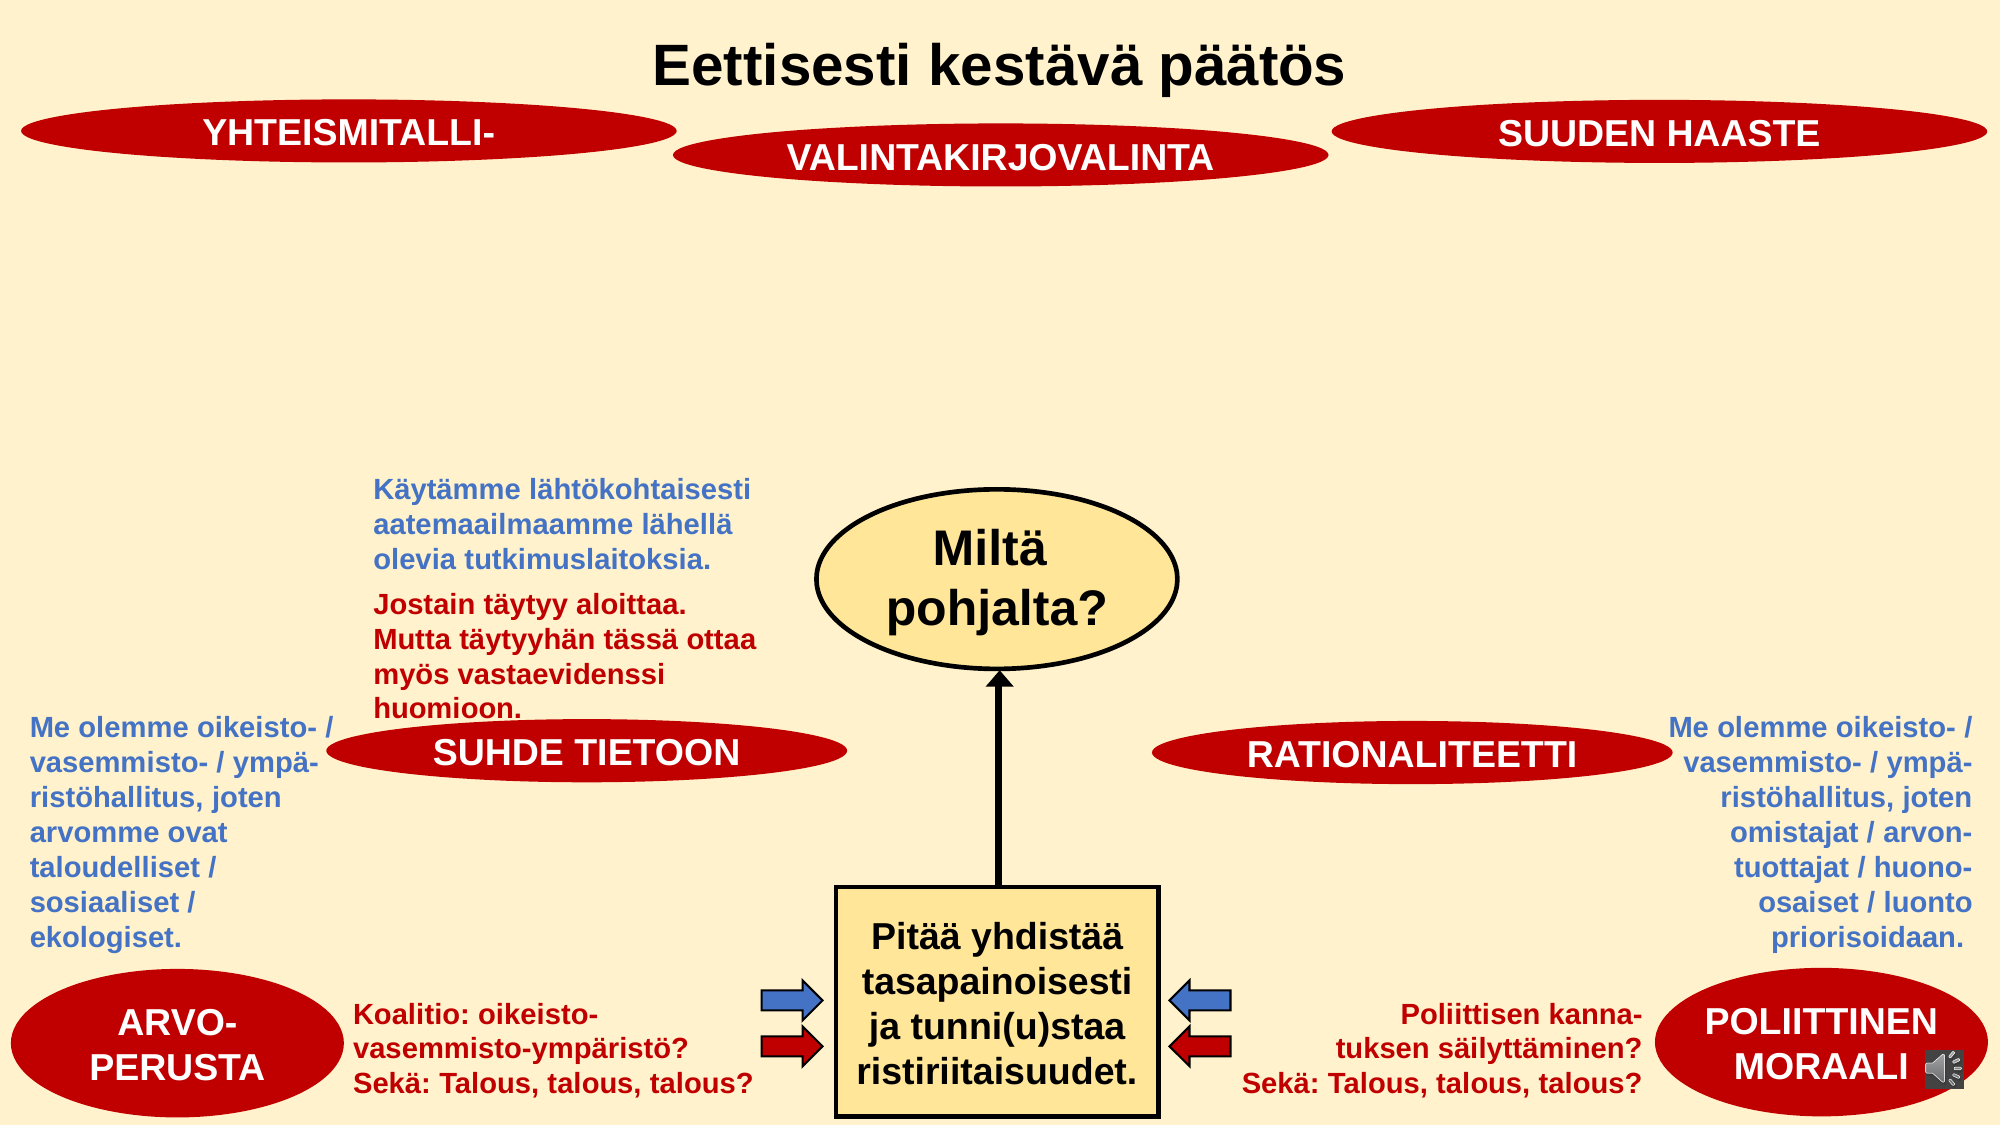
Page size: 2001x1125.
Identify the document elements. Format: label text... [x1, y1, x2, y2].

text_box [1168, 1023, 1232, 1069]
text_box [1168, 977, 1232, 1023]
text_box SUUDEN HAASTE [1330, 98, 1989, 164]
text_box Koalitio: oikeisto-vasemmisto-ympäristö? Sekä: Talous, talous, talous? [352, 1012, 770, 1117]
text_box Miltä pohjalta? [815, 488, 1179, 670]
text_box RATIONALITEETTI [1150, 719, 1654, 786]
text_box Käytämme lähtökohtaisesti aatemaailmaamme lähellä olevia tutkimuslaitoksia. Jostain täytyy aloittaa. Mutta täytyyhän tässä ottaa myös vastaevidenssi huomioon. [372, 486, 771, 709]
picture [1924, 1049, 1965, 1090]
text_box Me olemme oikeisto- / vasemmisto- / ympä-ristöhallitus, joten arvomme ovat taloudelliset / sosiaaliset / ekologiset. [29, 694, 353, 968]
text_box Pitää yhdistää tasapainoisesti ja tunni(u)staa ristiriitaisuudet. [835, 886, 1160, 1117]
text_box YHTEISMITALLI- [19, 98, 678, 164]
text_box [997, 688, 1001, 885]
text_box [983, 668, 1017, 688]
text_box SUHDE TIETOON [325, 718, 849, 784]
text_box [760, 1023, 825, 1069]
text_box [760, 978, 825, 1023]
text_box Eettisesti kestävä päätös [0, 1, 2000, 124]
text_box VALINTAKIRJOVALINTA [671, 122, 1330, 188]
text_box POLIITTINEN MORAALI [1653, 968, 1990, 1118]
text_box Poliittisen kanna- tuksen säilyttäminen? Sekä: Talous, talous, talous? [1226, 1012, 1644, 1117]
text_box ARVO-PERUSTA [9, 968, 345, 1119]
text_box Me olemme oikeisto- / vasemmisto- / ympä-ristöhallitus, joten omistajat / arvon-tuottajat / huono-osaiset / luonto priorisoidaan. [1654, 694, 1974, 968]
